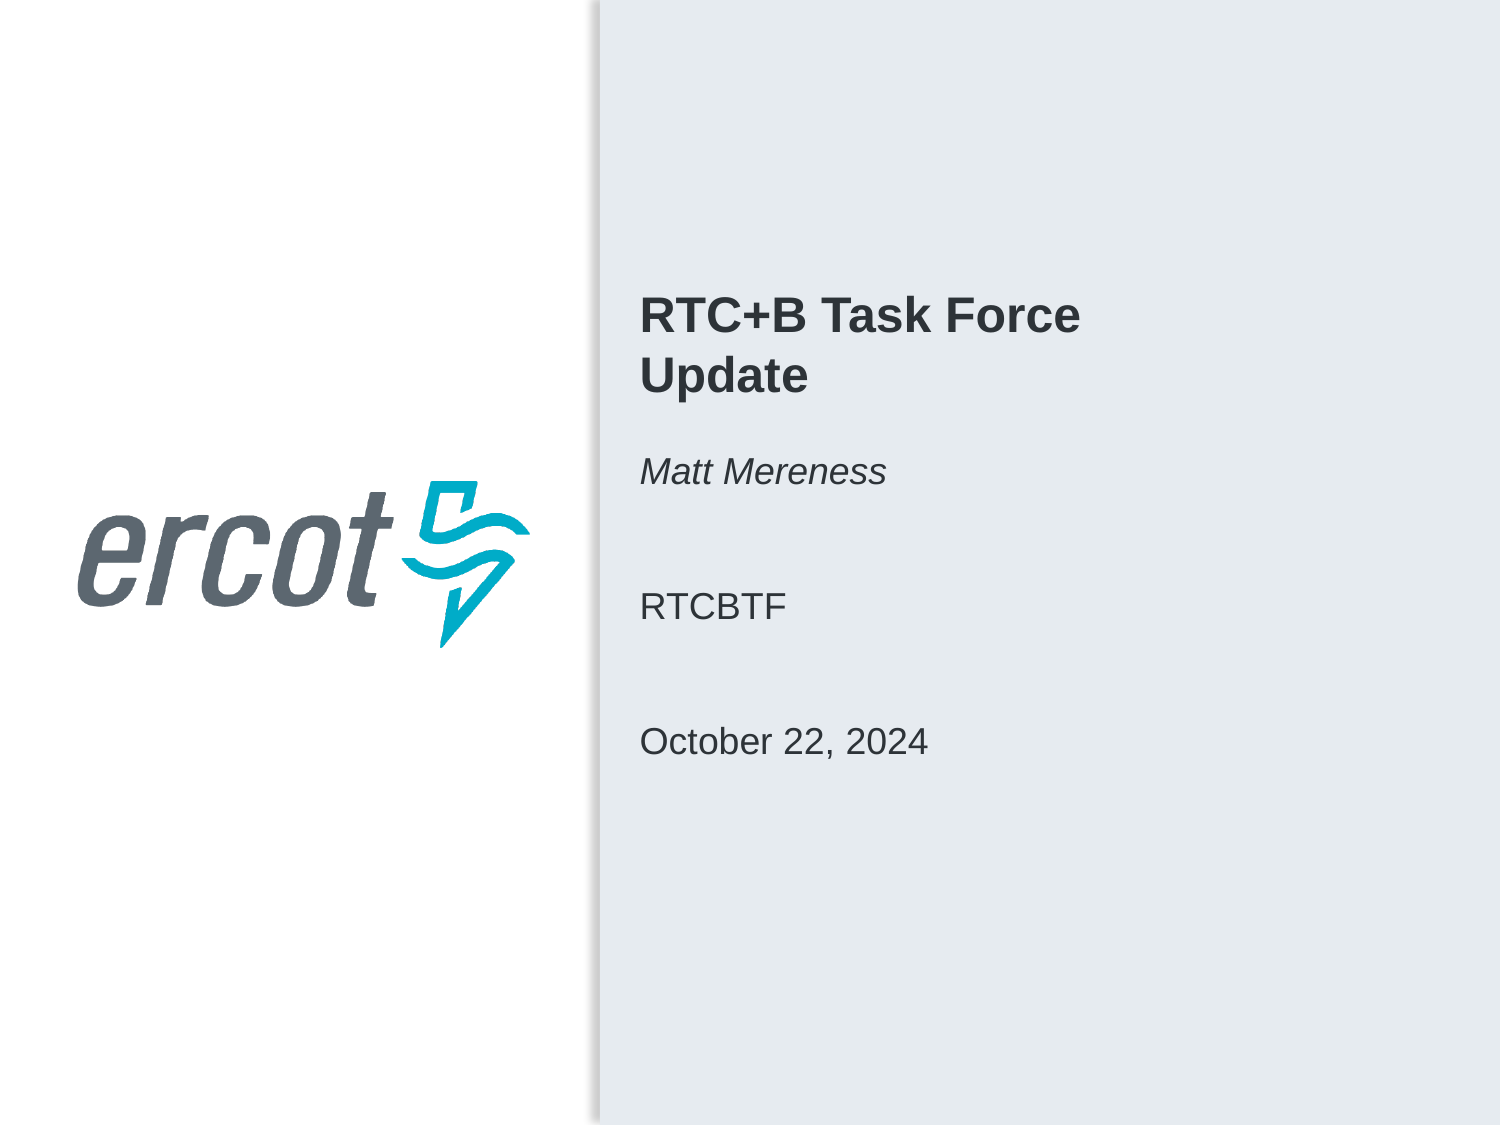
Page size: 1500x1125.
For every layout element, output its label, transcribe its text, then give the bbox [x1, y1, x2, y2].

text_box RTC+B Task Force Update Matt Mereness RTCBTF October 22, 2024 [624, 274, 1438, 815]
picture [68, 471, 538, 654]
